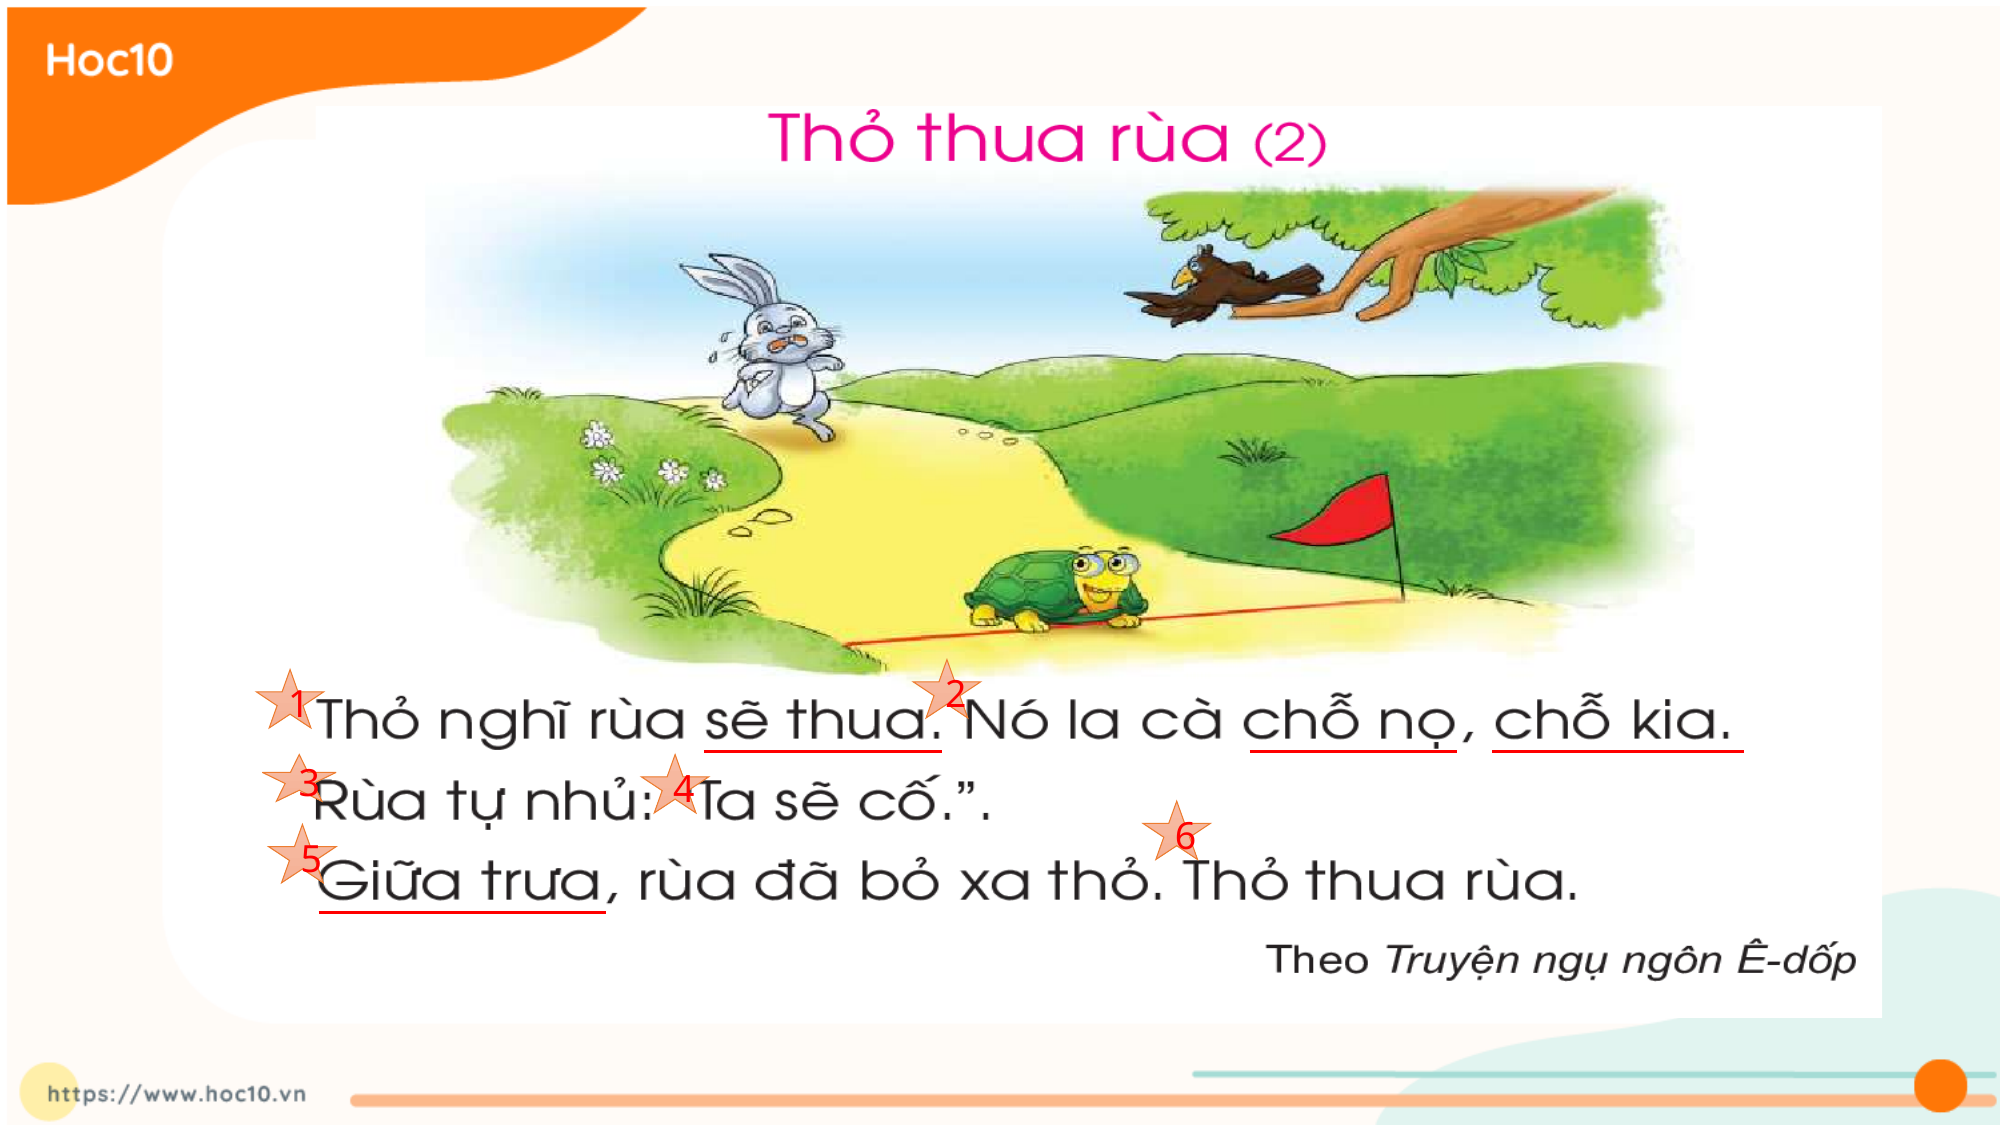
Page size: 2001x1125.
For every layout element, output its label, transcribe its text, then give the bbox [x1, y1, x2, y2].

text_box 5 [266, 822, 315, 885]
picture [1, 6, 2000, 1125]
text_box 1 [254, 667, 315, 730]
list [315, 106, 1883, 1019]
text_box 3 [262, 753, 315, 803]
